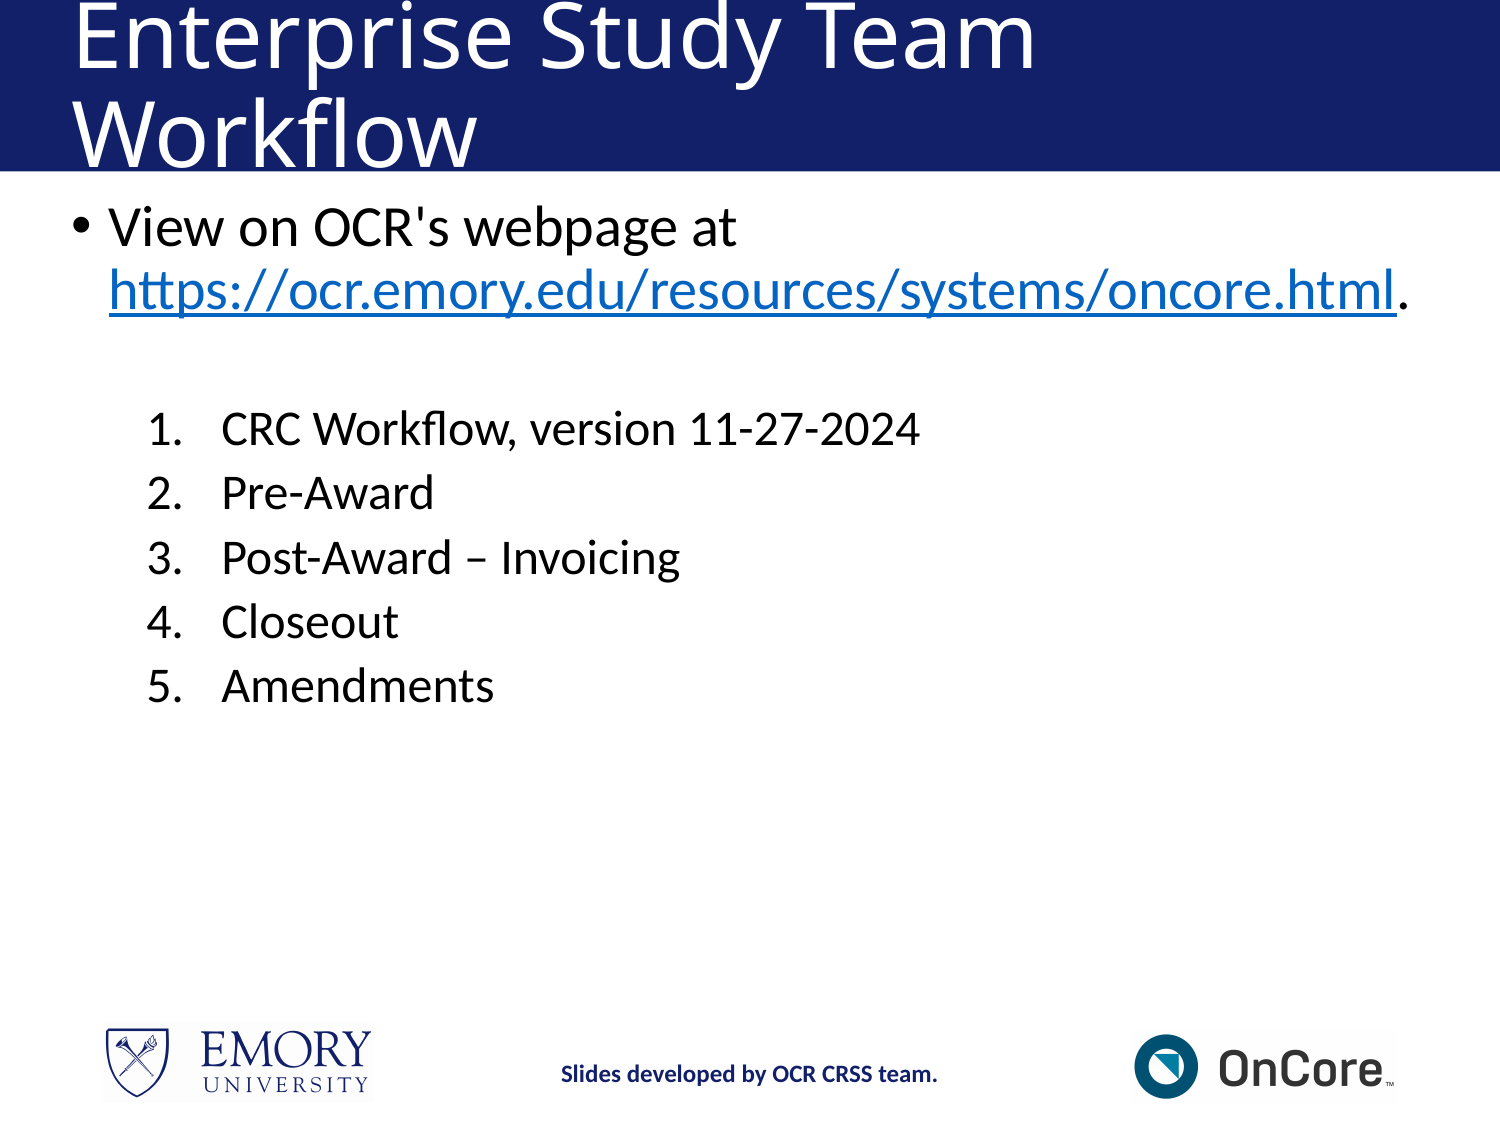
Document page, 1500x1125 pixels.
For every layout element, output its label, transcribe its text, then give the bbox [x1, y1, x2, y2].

picture [1130, 1030, 1397, 1104]
list View on OCR's webpage at https://ocr.emory.edu/resources/systems/oncore.html. CRC Workflow, version 11-27-2024 Pre-Award Post-Award – Invoicing Closeout Amendments [56, 188, 1446, 1014]
footer Slides developed by OCR CRSS team. [496, 1042, 1004, 1103]
picture [103, 1022, 375, 1103]
title Enterprise Study Team Workflow [56, 12, 1446, 165]
